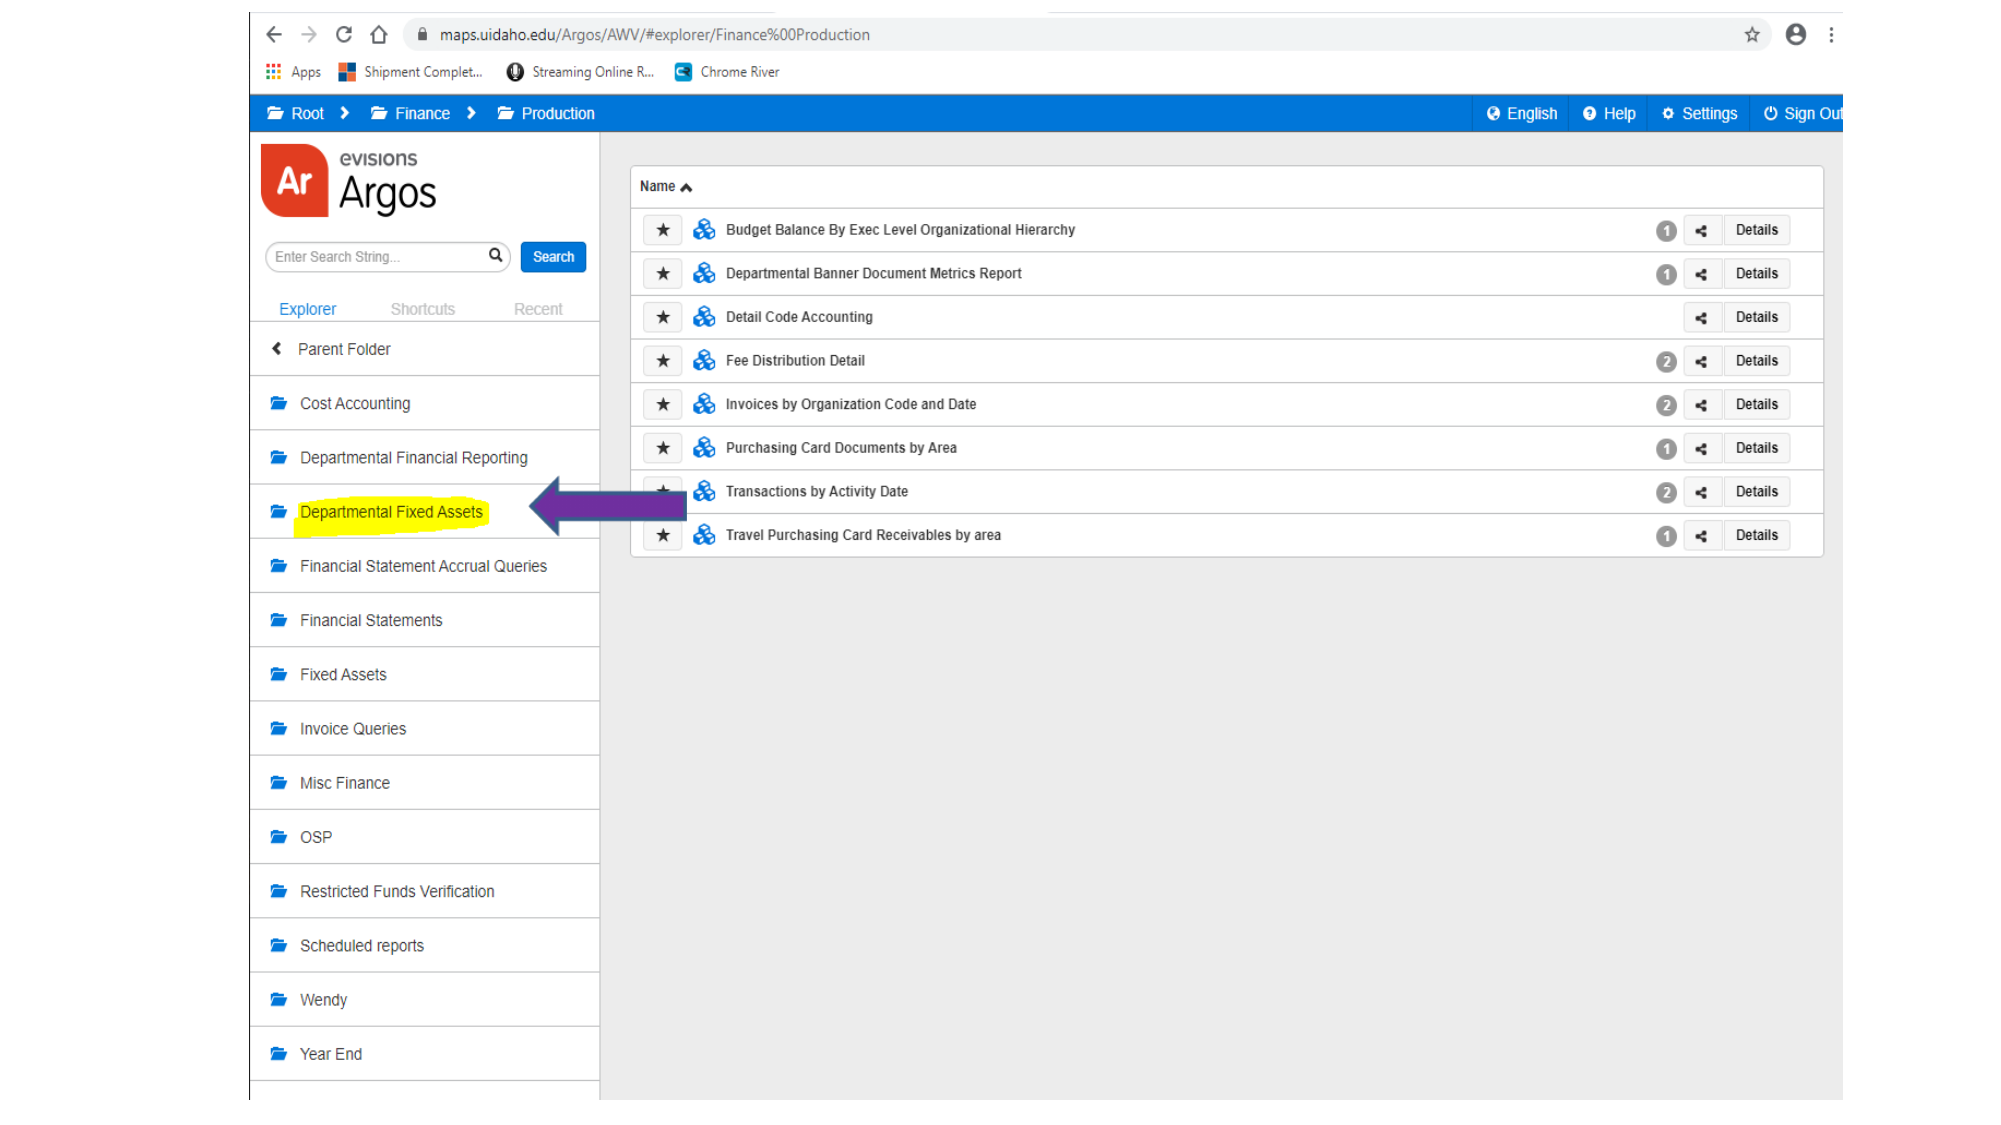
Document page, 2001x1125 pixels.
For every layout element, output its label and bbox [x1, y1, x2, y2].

picture [249, 12, 1843, 1100]
